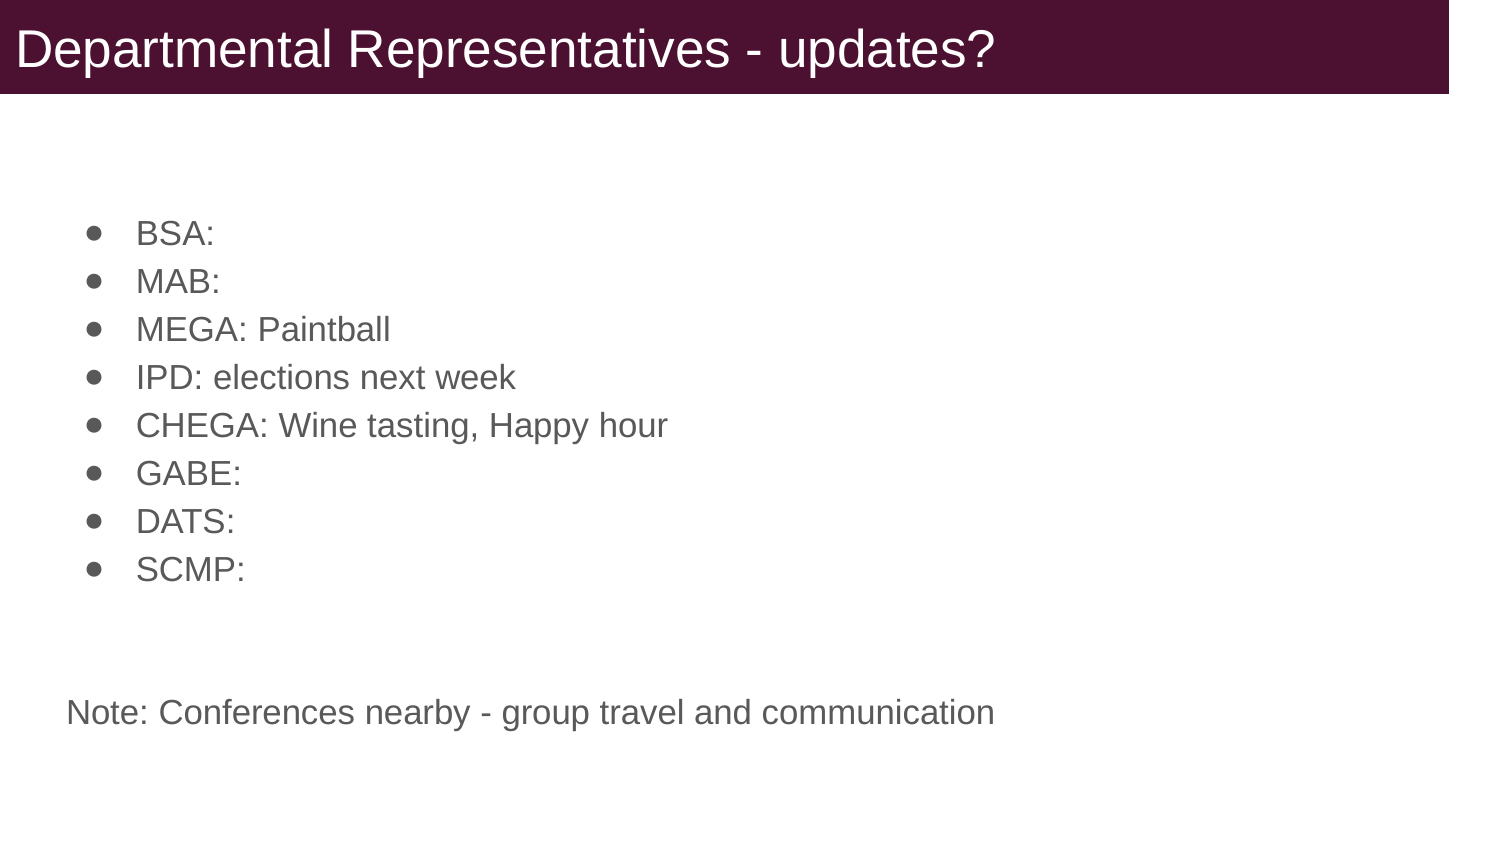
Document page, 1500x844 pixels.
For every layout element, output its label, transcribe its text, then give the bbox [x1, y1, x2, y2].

list BSA: MAB: MEGA: Paintball IPD: elections next week CHEGA: Wine tasting, Happy hour GABE: DATS: SCMP: Note: Conferences nearby - group travel and communication [51, 189, 1449, 750]
title Departmental Representatives - updates? [0, 0, 1449, 94]
